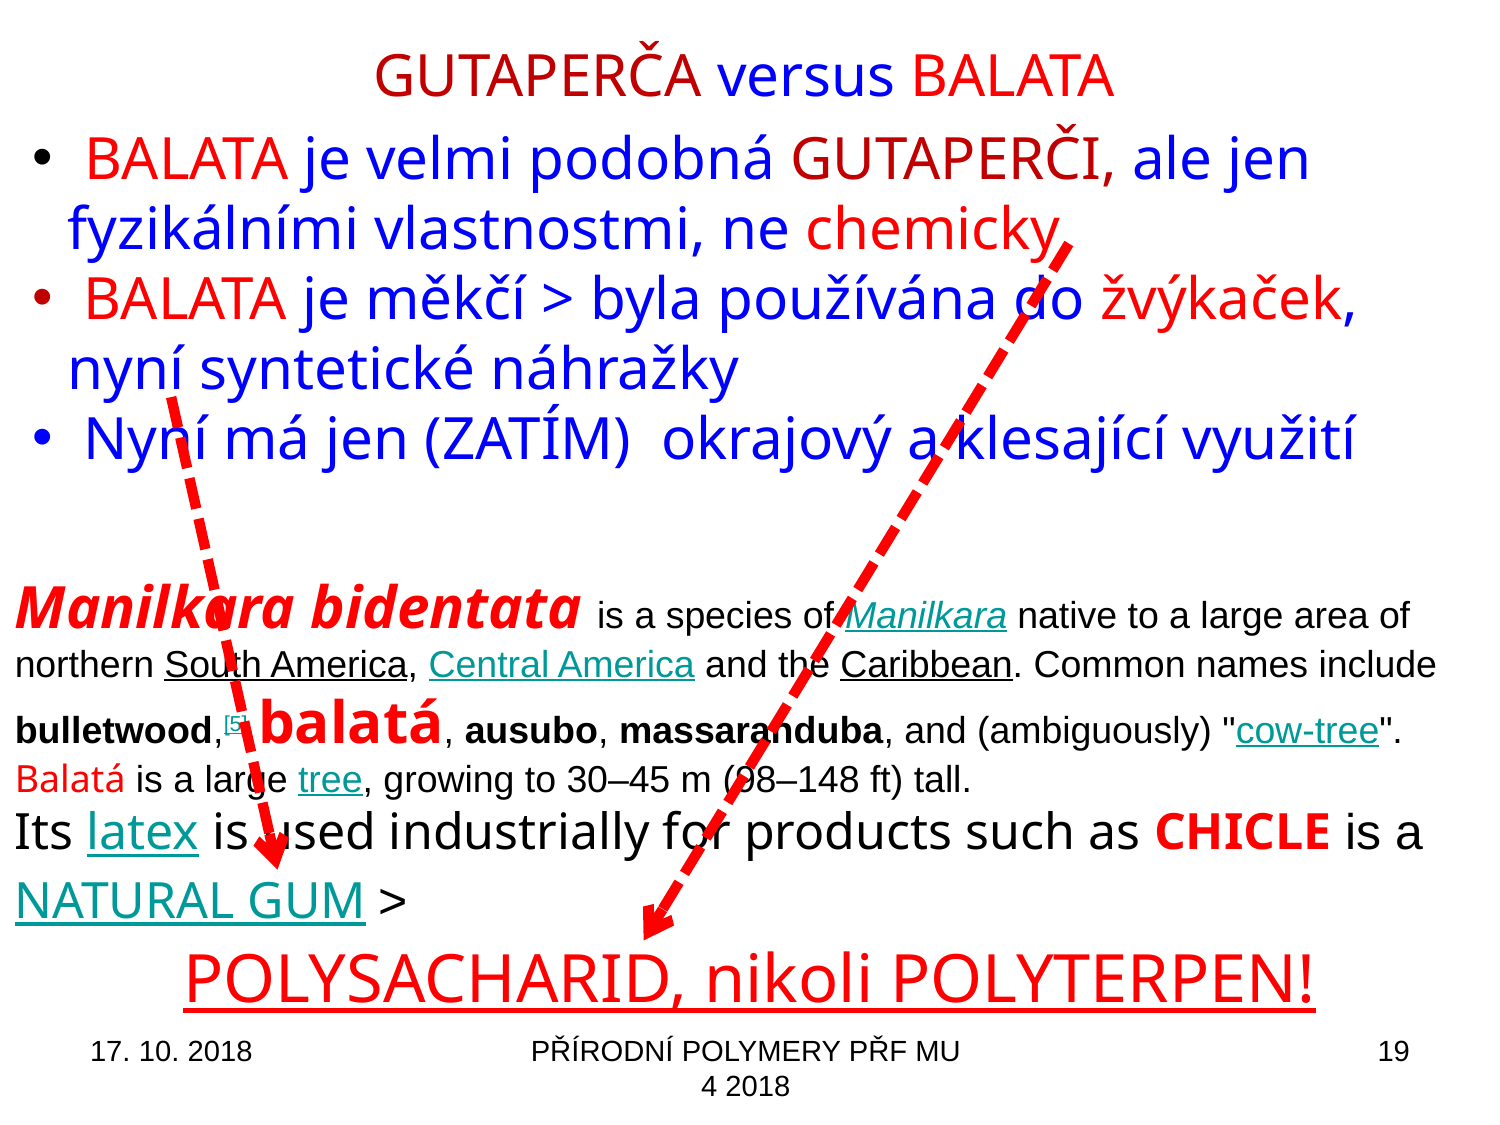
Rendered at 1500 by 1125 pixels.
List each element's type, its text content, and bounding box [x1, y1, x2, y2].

text_box BALATA je velmi podobná GUTAPERČI, ale jen fyzikálními vlastnostmi, ne chemicky BALATA je měkčí > byla používána do žvýkaček, nyní syntetické náhražky Nyní má jen (ZATÍM) okrajový a klesající využití [17, 113, 1471, 479]
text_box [170, 396, 278, 870]
text_box GUTAPERČA versus BALATA [41, 30, 1447, 113]
text_box Manilkara bidentata is a species of Manilkara native to a large area of northern South America, Central America and the Caribbean. Common names include bulletwood,[5] balatá, ausubo, massaranduba, and (ambiguously) "cow-tree". Balatá is a large tree, growing to 30–45 m (98–148 ft) tall. Its latex is used industrially for products such as Chicle is a NATURAL GUM > POLYSACHARID, nikoli POLYTERPEN! [0, 562, 1500, 1024]
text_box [643, 243, 1070, 941]
slide_number 17. 10. 2018 [74, 1024, 426, 1103]
slide_number 19 [1074, 1024, 1426, 1103]
footer PŘÍRODNÍ POLYMERY PŘF MU 4 2018 [512, 1024, 988, 1103]
